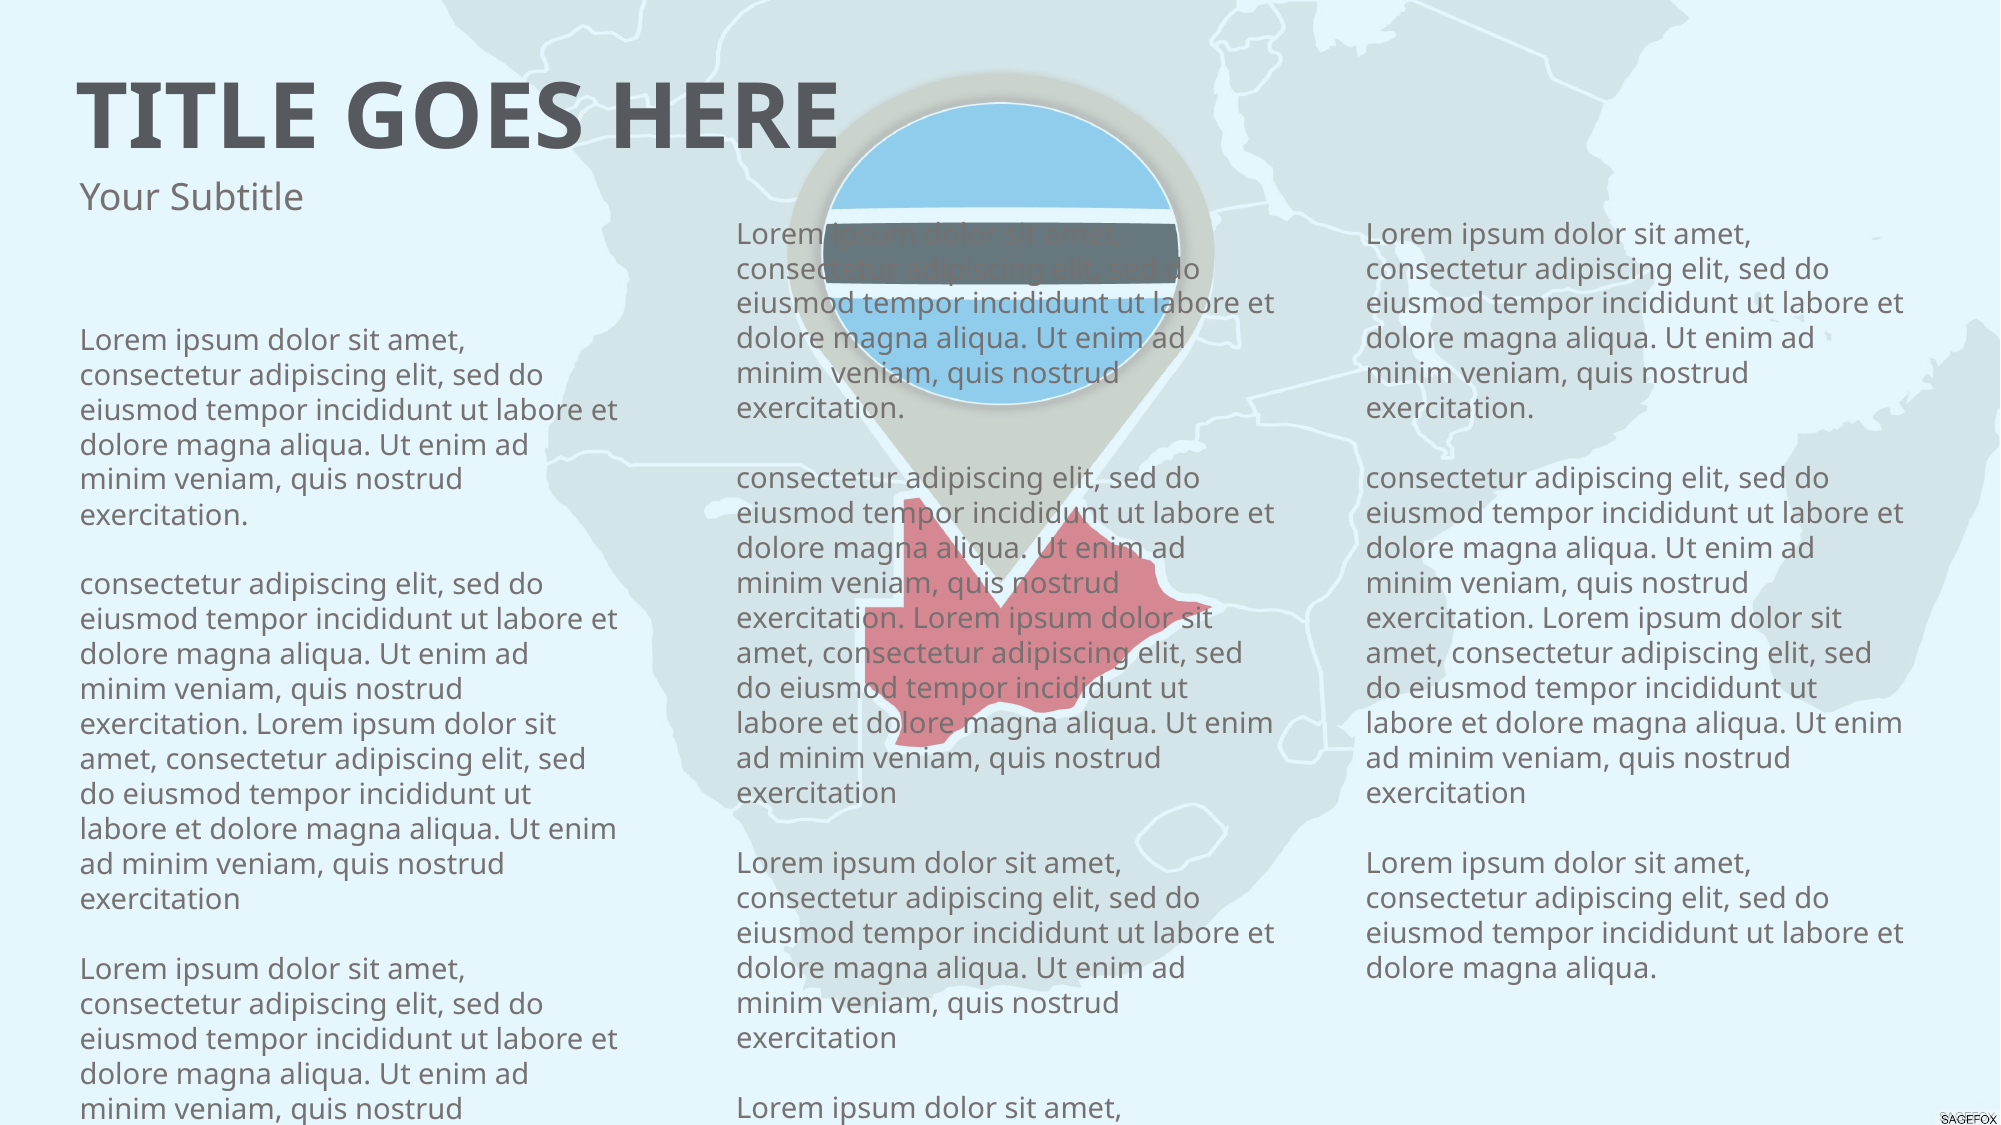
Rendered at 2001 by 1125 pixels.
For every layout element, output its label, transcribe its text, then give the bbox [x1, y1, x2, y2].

text_box Lorem ipsum dolor sit amet, consectetur adipiscing elit, sed do eiusmod tempor incididunt ut labore et dolore magna aliqua. Ut enim ad minim veniam, quis nostrud exercitation. consectetur adipiscing elit, sed do eiusmod tempor incididunt ut labore et dolore magna aliqua. Ut enim ad minim veniam, quis nostrud exercitation. Lorem ipsum dolor sit amet, consectetur adipiscing elit, sed do eiusmod tempor incididunt ut labore et dolore magna aliqua. Ut enim ad minim veniam, quis nostrud exercitation Lorem ipsum dolor sit amet, consectetur adipiscing elit, sed do eiusmod tempor incididunt ut labore et dolore magna aliqua. Ut enim ad minim veniam, quis nostrud exercitation Lorem ipsum dolor sit amet, consectetur adipiscing elit, sed do eiusmod. [721, 207, 1292, 1125]
picture [1938, 1114, 1999, 1125]
text_box [0, 0, 2000, 1125]
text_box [60, 49, 1020, 227]
text_box Lorem ipsum dolor sit amet, consectetur adipiscing elit, sed do eiusmod tempor incididunt ut labore et dolore magna aliqua. Ut enim ad minim veniam, quis nostrud exercitation. consectetur adipiscing elit, sed do eiusmod tempor incididunt ut labore et dolore magna aliqua. Ut enim ad minim veniam, quis nostrud exercitation. Lorem ipsum dolor sit amet, consectetur adipiscing elit, sed do eiusmod tempor incididunt ut labore et dolore magna aliqua. Ut enim ad minim veniam, quis nostrud exercitation Lorem ipsum dolor sit amet, consectetur adipiscing elit, sed do eiusmod tempor incididunt ut labore et dolore magna aliqua. Ut enim ad minim veniam, quis nostrud exercitation. [64, 313, 635, 1125]
text_box Lorem ipsum dolor sit amet, consectetur adipiscing elit, sed do eiusmod tempor incididunt ut labore et dolore magna aliqua. Ut enim ad minim veniam, quis nostrud exercitation. consectetur adipiscing elit, sed do eiusmod tempor incididunt ut labore et dolore magna aliqua. Ut enim ad minim veniam, quis nostrud exercitation. Lorem ipsum dolor sit amet, consectetur adipiscing elit, sed do eiusmod tempor incididunt ut labore et dolore magna aliqua. Ut enim ad minim veniam, quis nostrud exercitation Lorem ipsum dolor sit amet, consectetur adipiscing elit, sed do eiusmod tempor incididunt ut labore et dolore magna aliqua. [1350, 207, 1921, 992]
